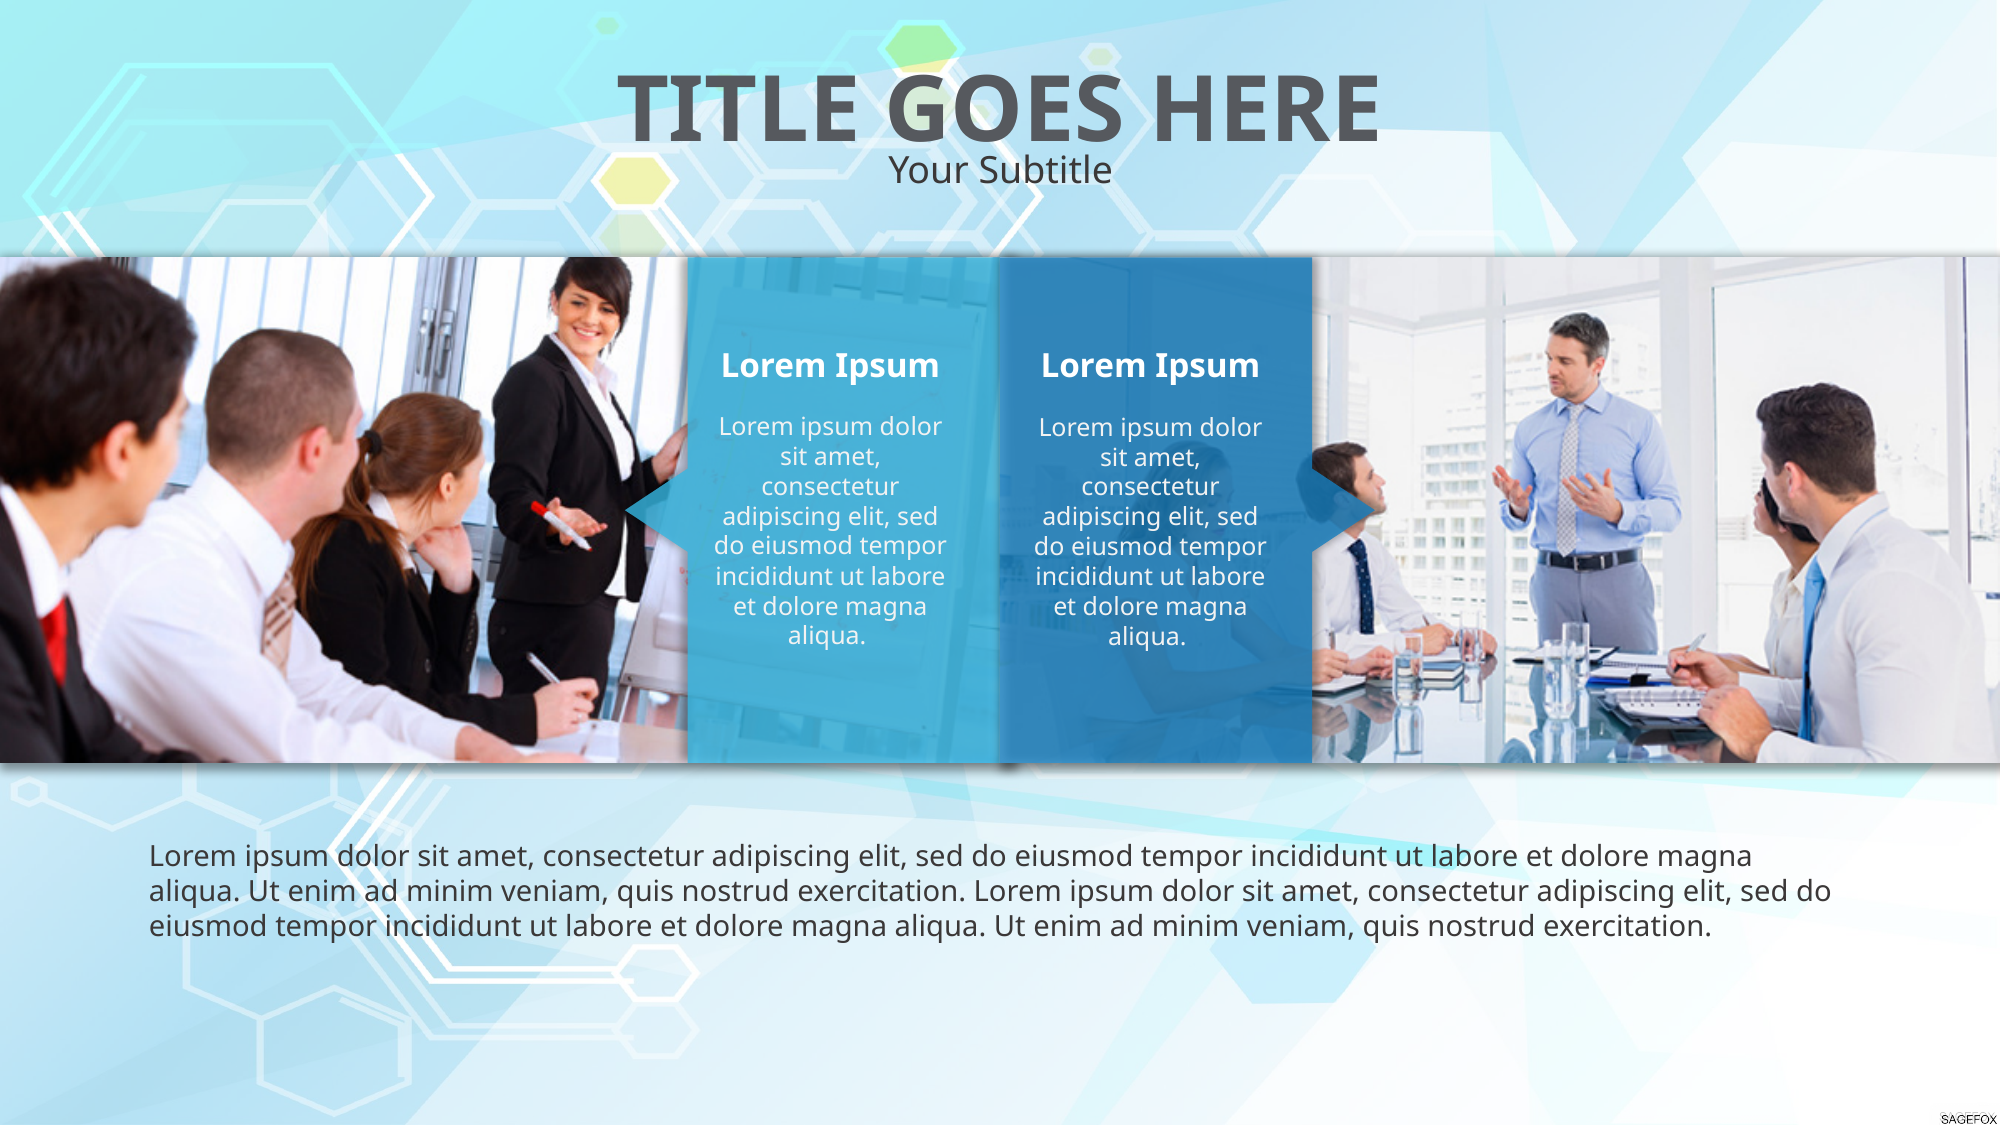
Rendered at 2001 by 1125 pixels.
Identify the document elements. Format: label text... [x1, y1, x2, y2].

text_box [548, 42, 1452, 199]
picture [1938, 1114, 1999, 1125]
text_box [1029, 343, 1273, 593]
text_box [998, 256, 1377, 765]
text_box [0, 256, 675, 764]
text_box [708, 342, 953, 593]
text_box [1324, 256, 2000, 764]
text_box Lorem ipsum dolor sit amet, consectetur adipiscing elit, sed do eiusmod tempor incididunt ut labore et dolore magna aliqua. Ut enim ad minim veniam, quis nostrud exercitation. Lorem ipsum dolor sit amet, consectetur adipiscing elit, sed do eiusmod tempor incididunt ut labore et dolore magna aliqua. Ut enim ad minim veniam, quis nostrud exercitation. [134, 830, 1866, 950]
text_box [622, 256, 993, 765]
